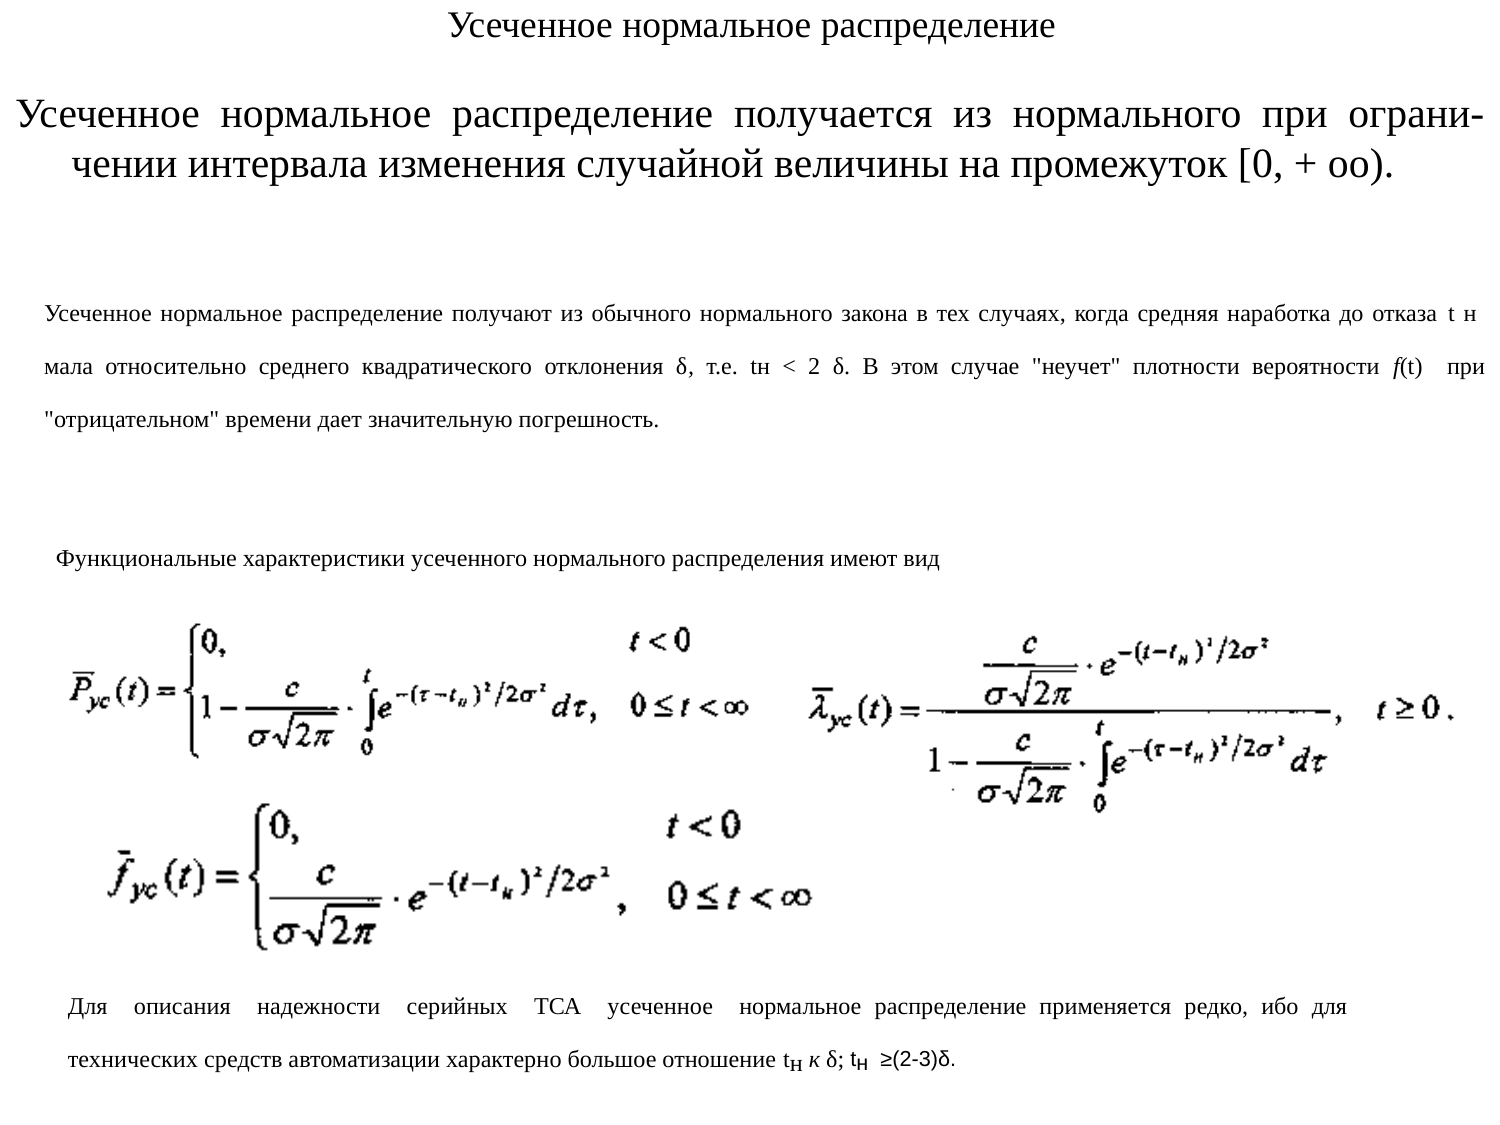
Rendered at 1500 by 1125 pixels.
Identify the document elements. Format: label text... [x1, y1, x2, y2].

title Усеченное нормальное распределение [76, 0, 1427, 46]
picture [52, 609, 762, 763]
text_box Для описания надежности серийных ТСА усеченное нормальное распределение применяется редко, ибо для технических средств автоматизации характерно большое отношение tн к δ; tн ≥(2-3)δ. [53, 958, 1365, 1084]
list Усеченное нормальное распределение получается из нормального при ограни- чении интервала изменения случайной величины на промежуток [0, + оо). [0, 78, 1500, 1125]
text_box Усеченное нормальное распределение получают из обычного нормального закона в тех случаях, когда средняя наработка до отказа t н мала относительно среднего квадратического отклонения δ, т.е. tн < 2 δ. В этом случае "неучет" плотности вероятности f(t) при "отрицательном" времени дает значительную погрешность. [29, 265, 1500, 440]
picture [100, 633, 1471, 975]
text_box Функциональные характеристики усеченного нормального распределения имеют вид [41, 510, 1500, 579]
